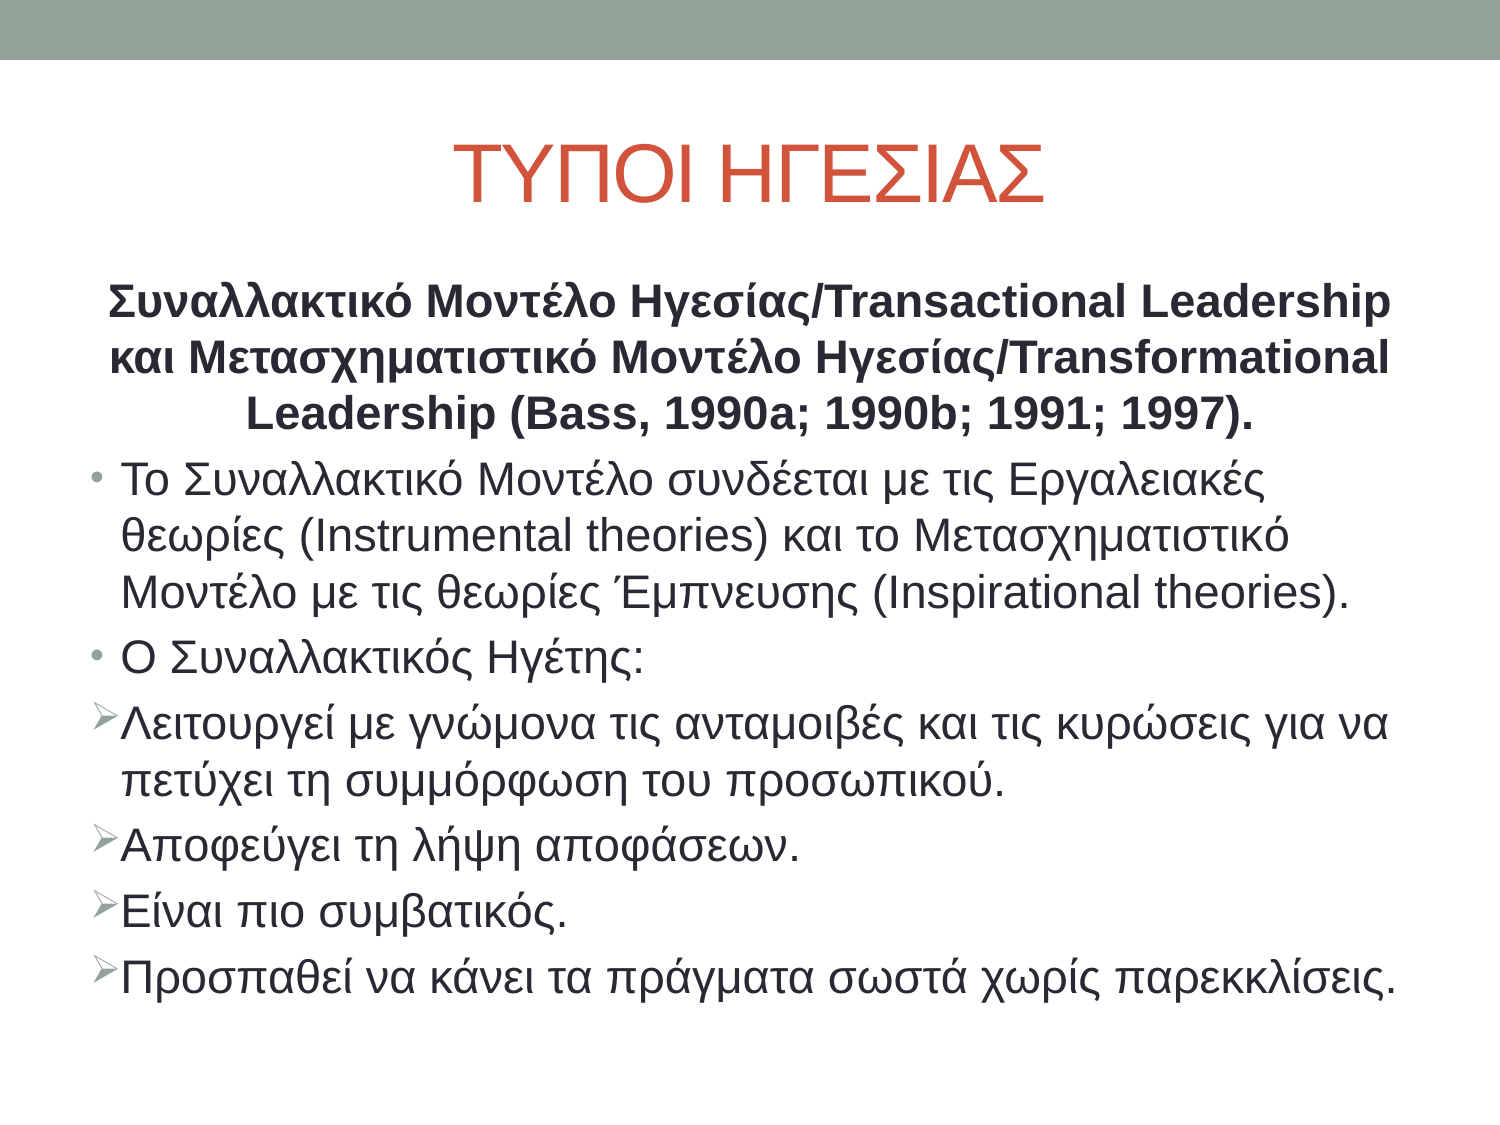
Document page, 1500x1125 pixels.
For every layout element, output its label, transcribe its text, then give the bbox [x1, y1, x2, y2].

list Συναλλακτικό Μοντέλο Ηγεσίας/Transactional Leadership και Μετασχηματιστικό Μοντέλο Ηγεσίας/Transformational Leadership (Bass, 1990a; 1990b; 1991; 1997). Το Συναλλακτικό Μοντέλο συνδέεται με τις Εργαλειακές θεωρίες (Instrumental theories) και το Μετασχηματιστικό Μοντέλο με τις θεωρίες Έμπνευσης (Inspirational theories). Ο Συναλλακτικός Ηγέτης: Λειτουργεί με γνώμονα τις ανταμοιβές και τις κυρώσεις για να πετύχει τη συμμόρφωση του προσωπικού. Αποφεύγει τη λήψη αποφάσεων. Είναι πιο συμβατικός. Προσπαθεί να κάνει τα πράγματα σωστά χωρίς παρεκκλίσεις. [75, 262, 1425, 1063]
title ΤΥΠΟΙ ΗΓΕΣΙΑΣ [75, 87, 1425, 250]
